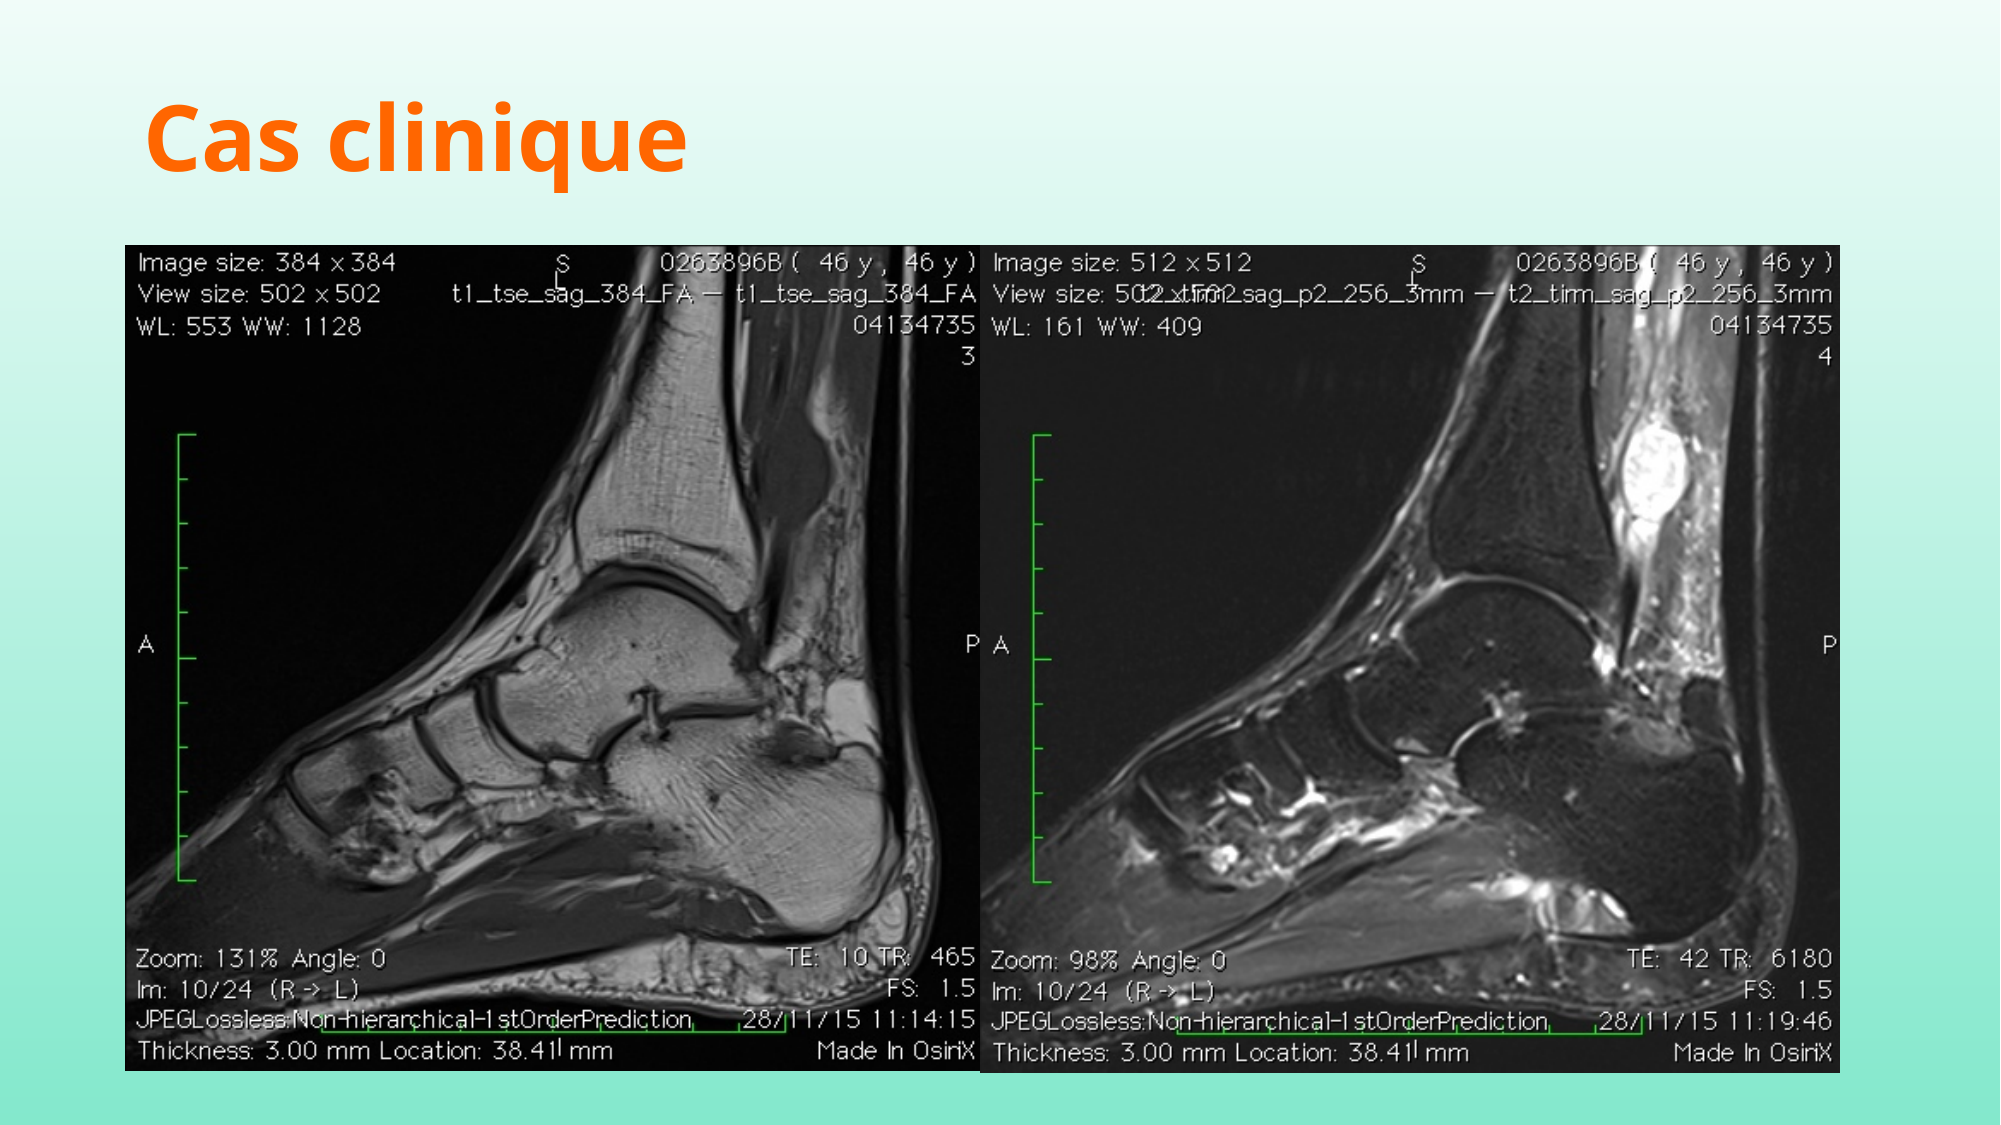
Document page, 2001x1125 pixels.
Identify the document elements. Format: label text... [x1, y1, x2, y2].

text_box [124, 245, 1840, 1073]
text_box [57, 45, 1792, 233]
text_box Cas clinique [128, 40, 1863, 229]
